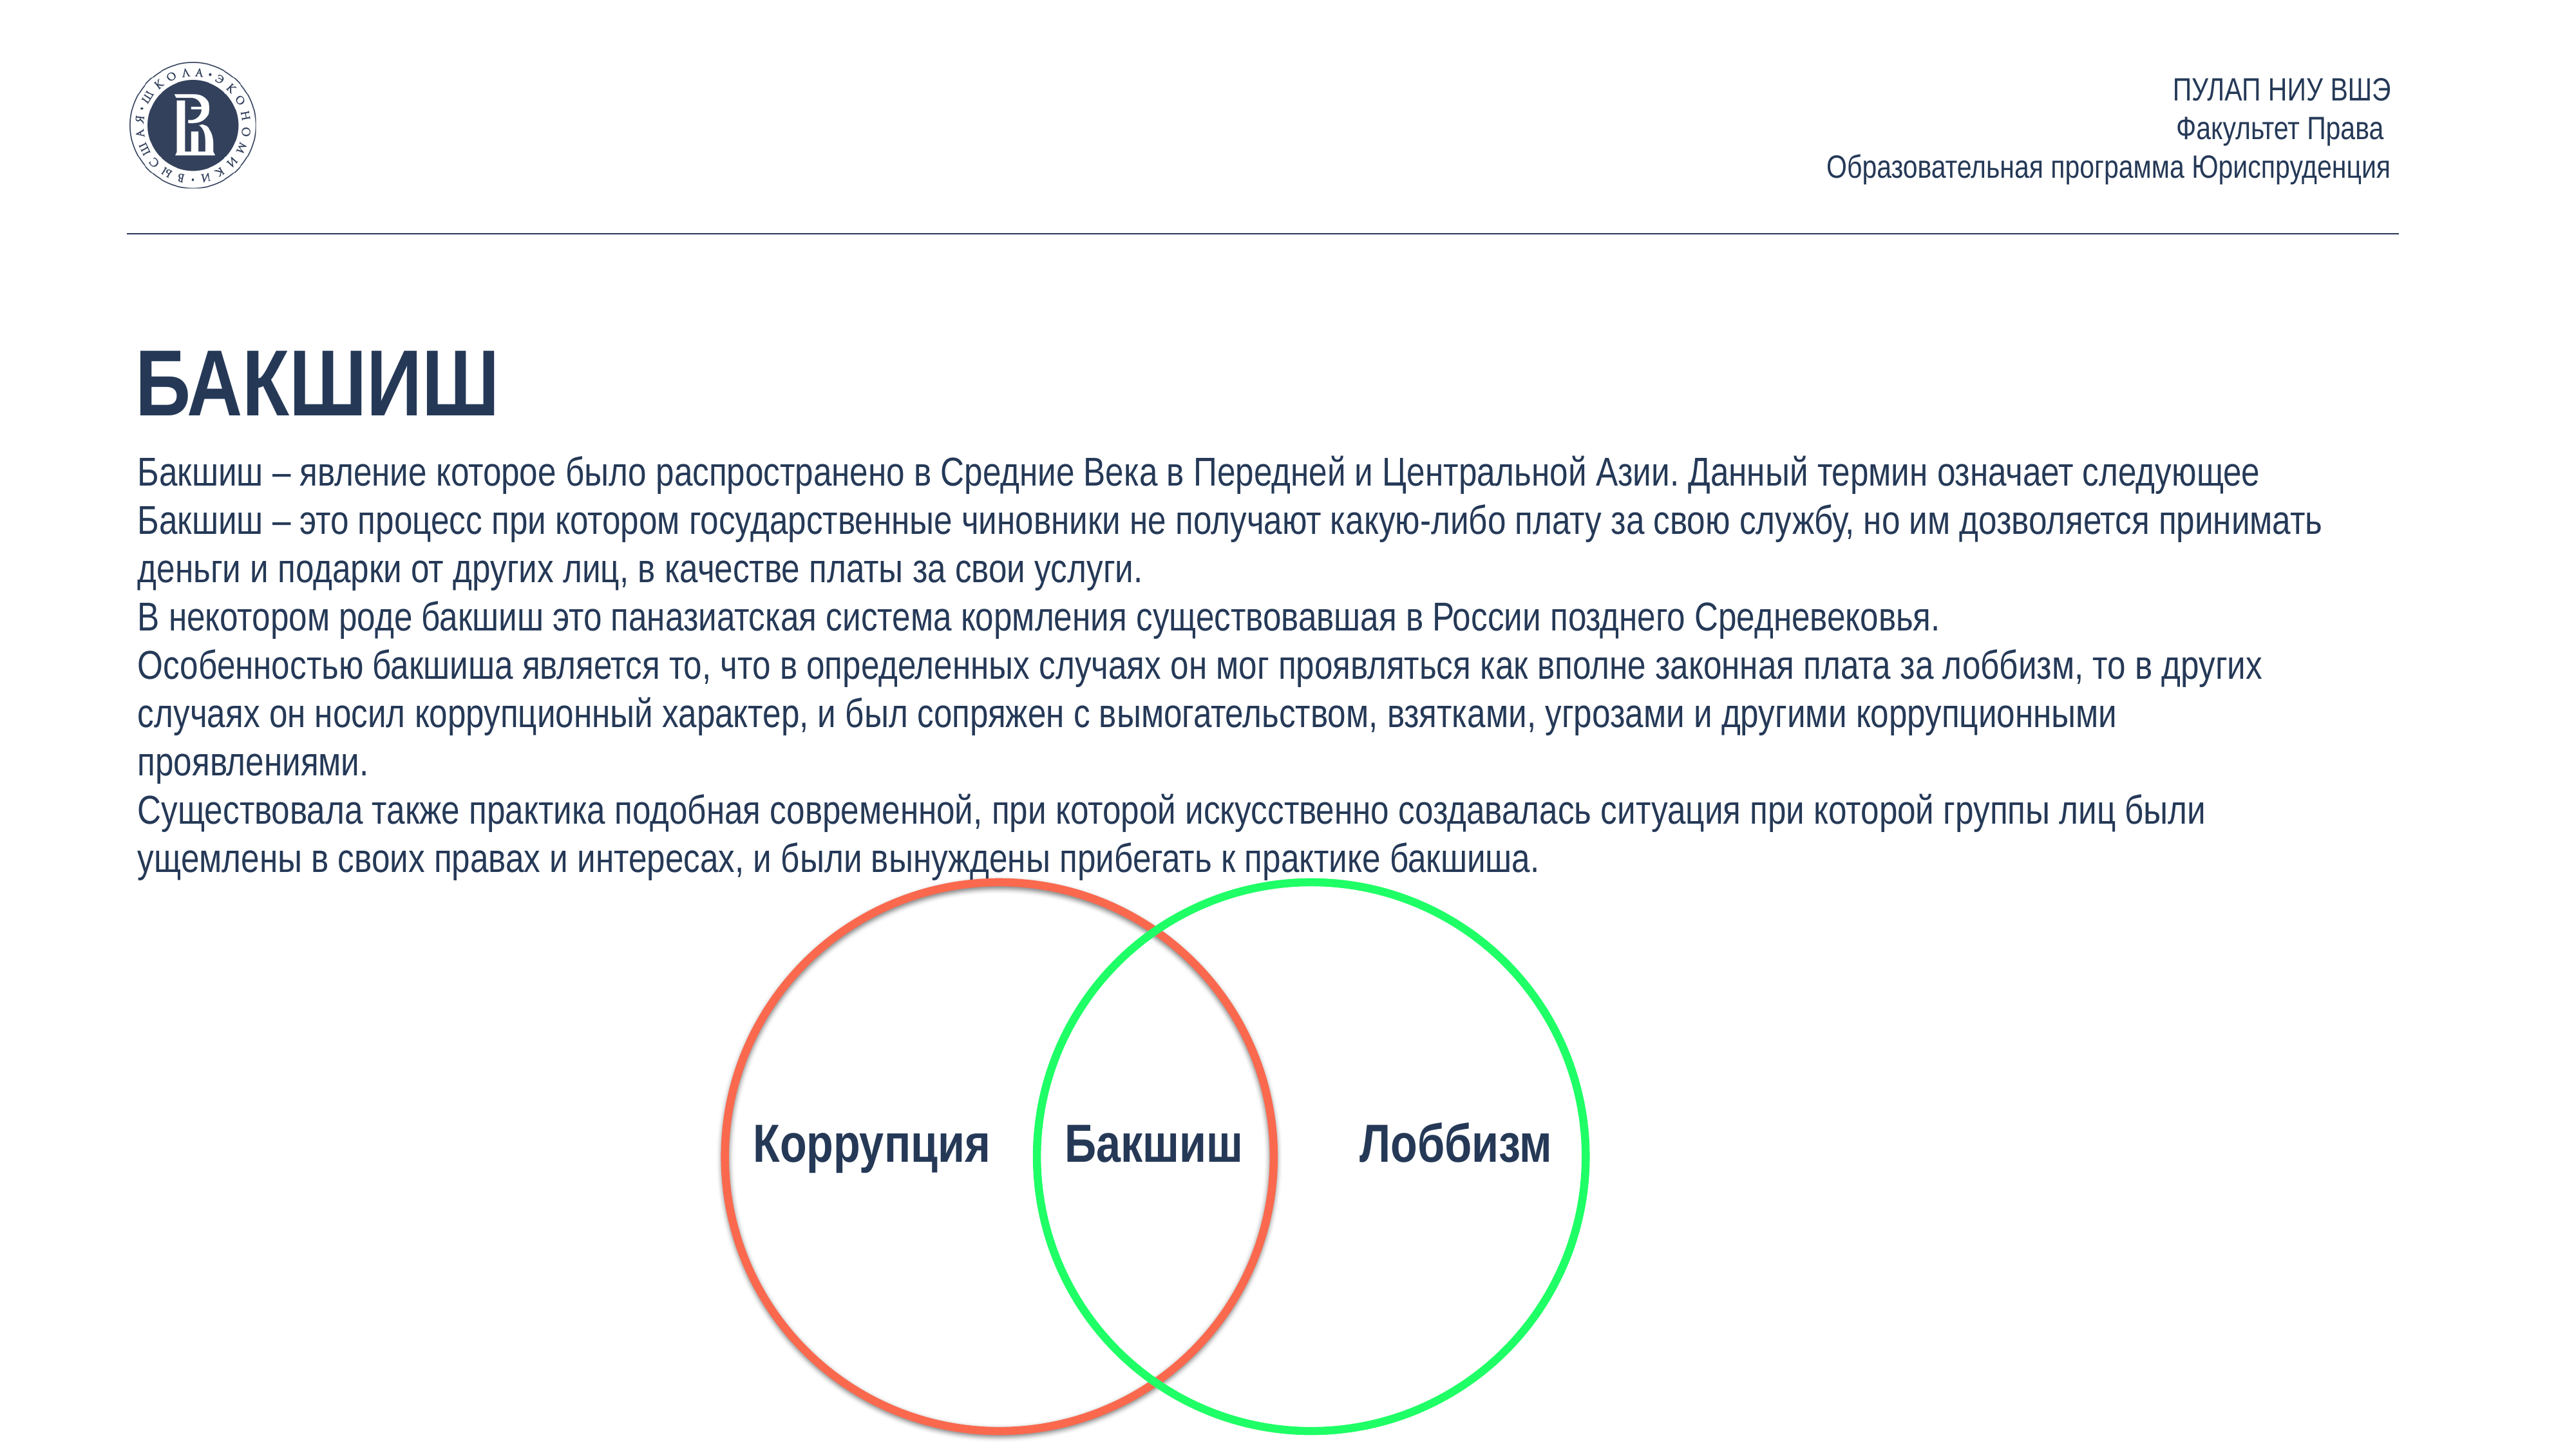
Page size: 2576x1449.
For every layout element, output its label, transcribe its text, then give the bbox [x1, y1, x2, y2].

text_box [724, 882, 1155, 1432]
text_box Лоббизм [1352, 1101, 1627, 1157]
text_box Бакшиш [1057, 1101, 1332, 1157]
text_box Бакшиш – явление которое было распространено в Средние Века в Передней и Центральной Азии. Данный термин означает следующее Бакшиш – это процесс при котором государственные чиновники не получают какую-либо плату за свою службу, но им дозволяется принимать деньги и подарки от других лиц, в качестве платы за свои услуги. В некотором роде бакшиш это паназиатская система кормления существовавшая в России позднего Средневековья. Особенностью бакшиша является то, что в определенных случаях он мог проявляться как вполне законная плата за лоббизм, то в других случаях он носил коррупционный характер, и был сопряжен с вымогательством, взятками, угрозами и другими коррупционными проявлениями. Существовала также практика подобная современной, при которой искусственно создавалась ситуация при которой группы лиц были ущемлены в своих правах и интересах, и были вынуждены прибегать к практике бакшиша. [130, 438, 2362, 839]
text_box Бакшиш [128, 314, 1826, 559]
picture [129, 62, 256, 189]
text_box Коррупция [745, 1101, 1020, 1157]
text_box [1037, 882, 1586, 1432]
text_box ПУЛАП НИУ ВШЭ Факультет Права Образовательная программа Юриспруденция [1198, 61, 2399, 193]
